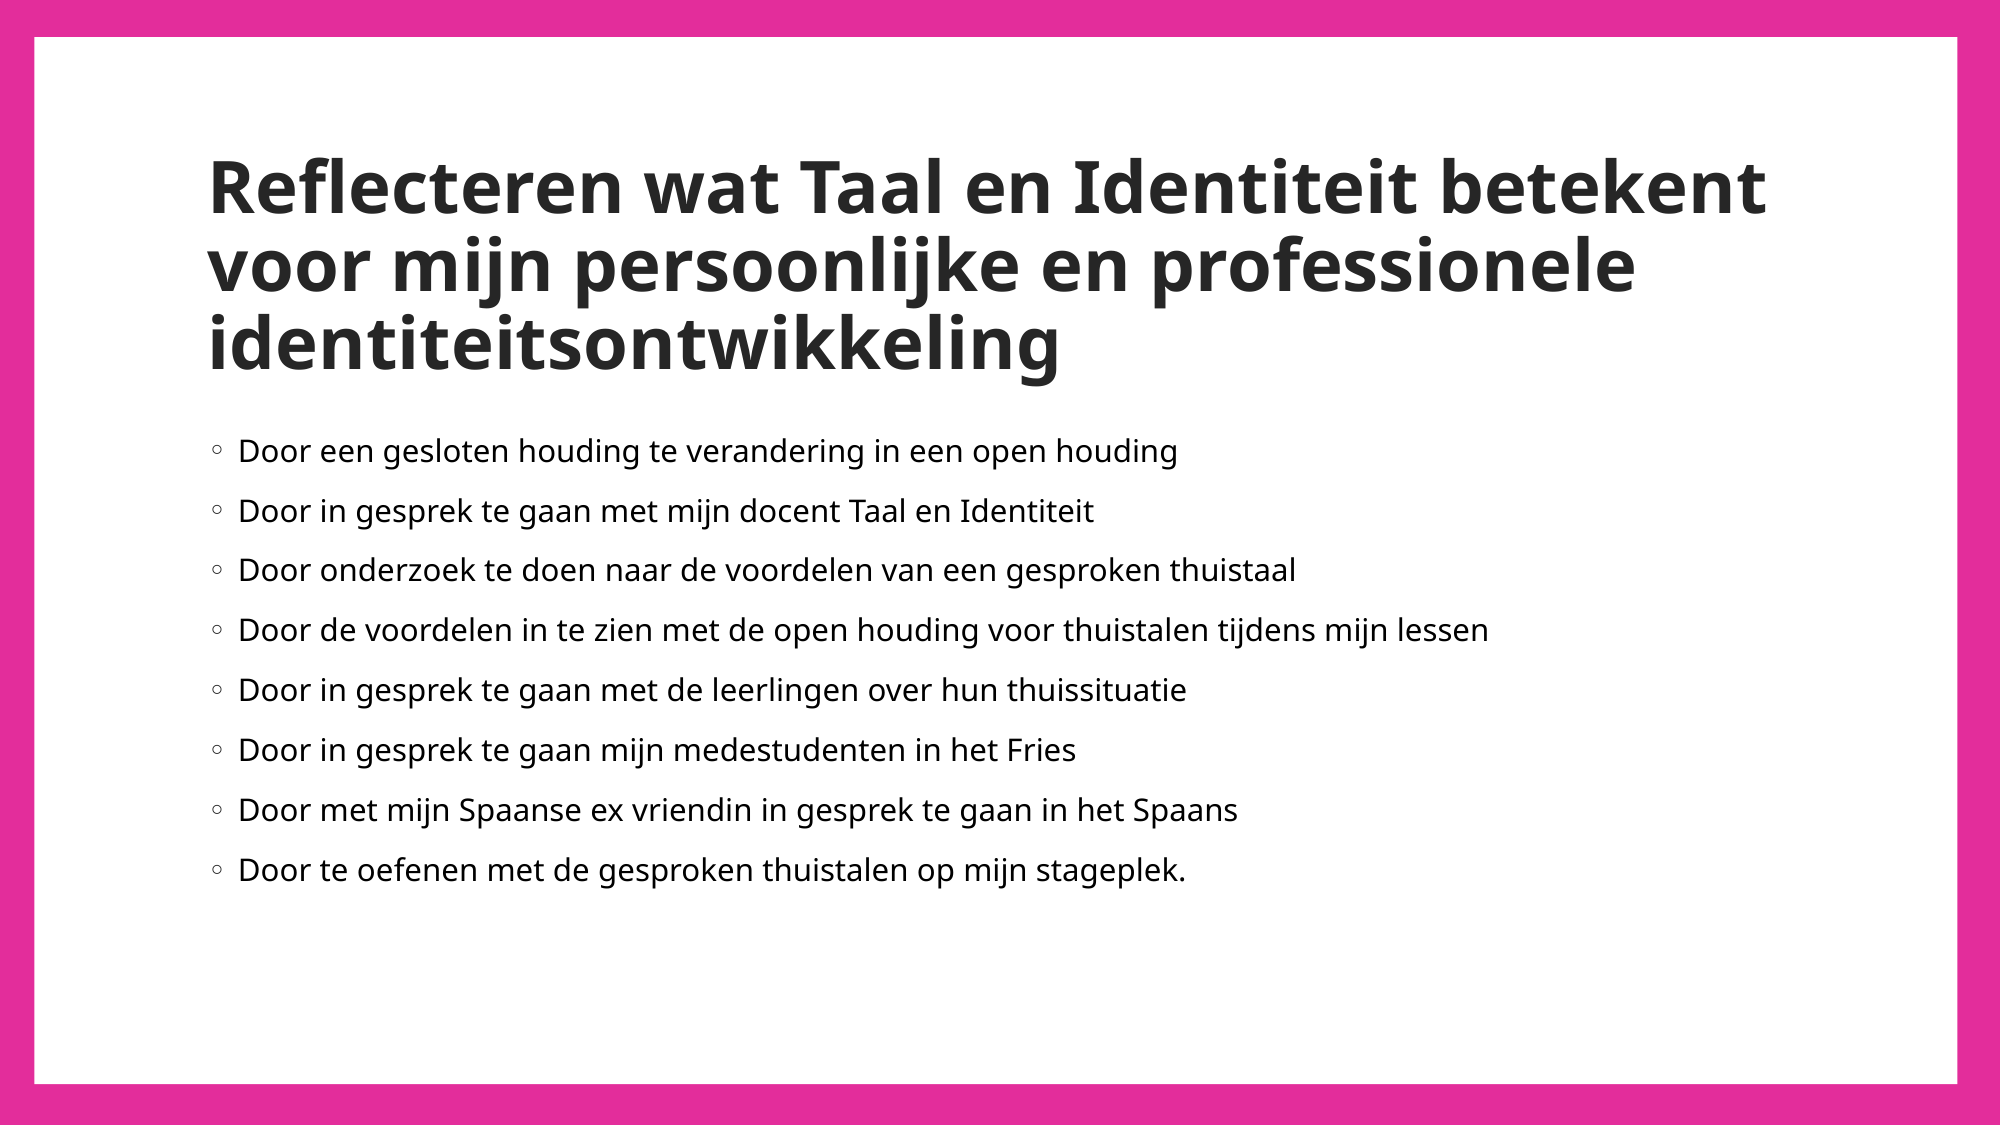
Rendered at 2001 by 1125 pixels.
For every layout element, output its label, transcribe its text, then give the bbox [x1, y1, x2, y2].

text_box [0, 0, 2000, 1125]
title Reflecteren wat Taal en Identiteit betekent voor mijn persoonlijke en professionele identiteitsontwikkeling [192, 142, 1800, 394]
text_box [34, 37, 1958, 1085]
list Door een gesloten houding te verandering in een open houding Door in gesprek te gaan met mijn docent Taal en Identiteit Door onderzoek te doen naar de voordelen van een gesproken thuistaal Door de voordelen in te zien met de open houding voor thuistalen tijdens mijn lessen Door in gesprek te gaan met de leerlingen over hun thuissituatie Door in gesprek te gaan mijn medestudenten in het Fries Door met mijn Spaanse ex vriendin in gesprek te gaan in het Spaans Door te oefenen met de gesproken thuistalen op mijn stageplek. [192, 419, 1800, 979]
